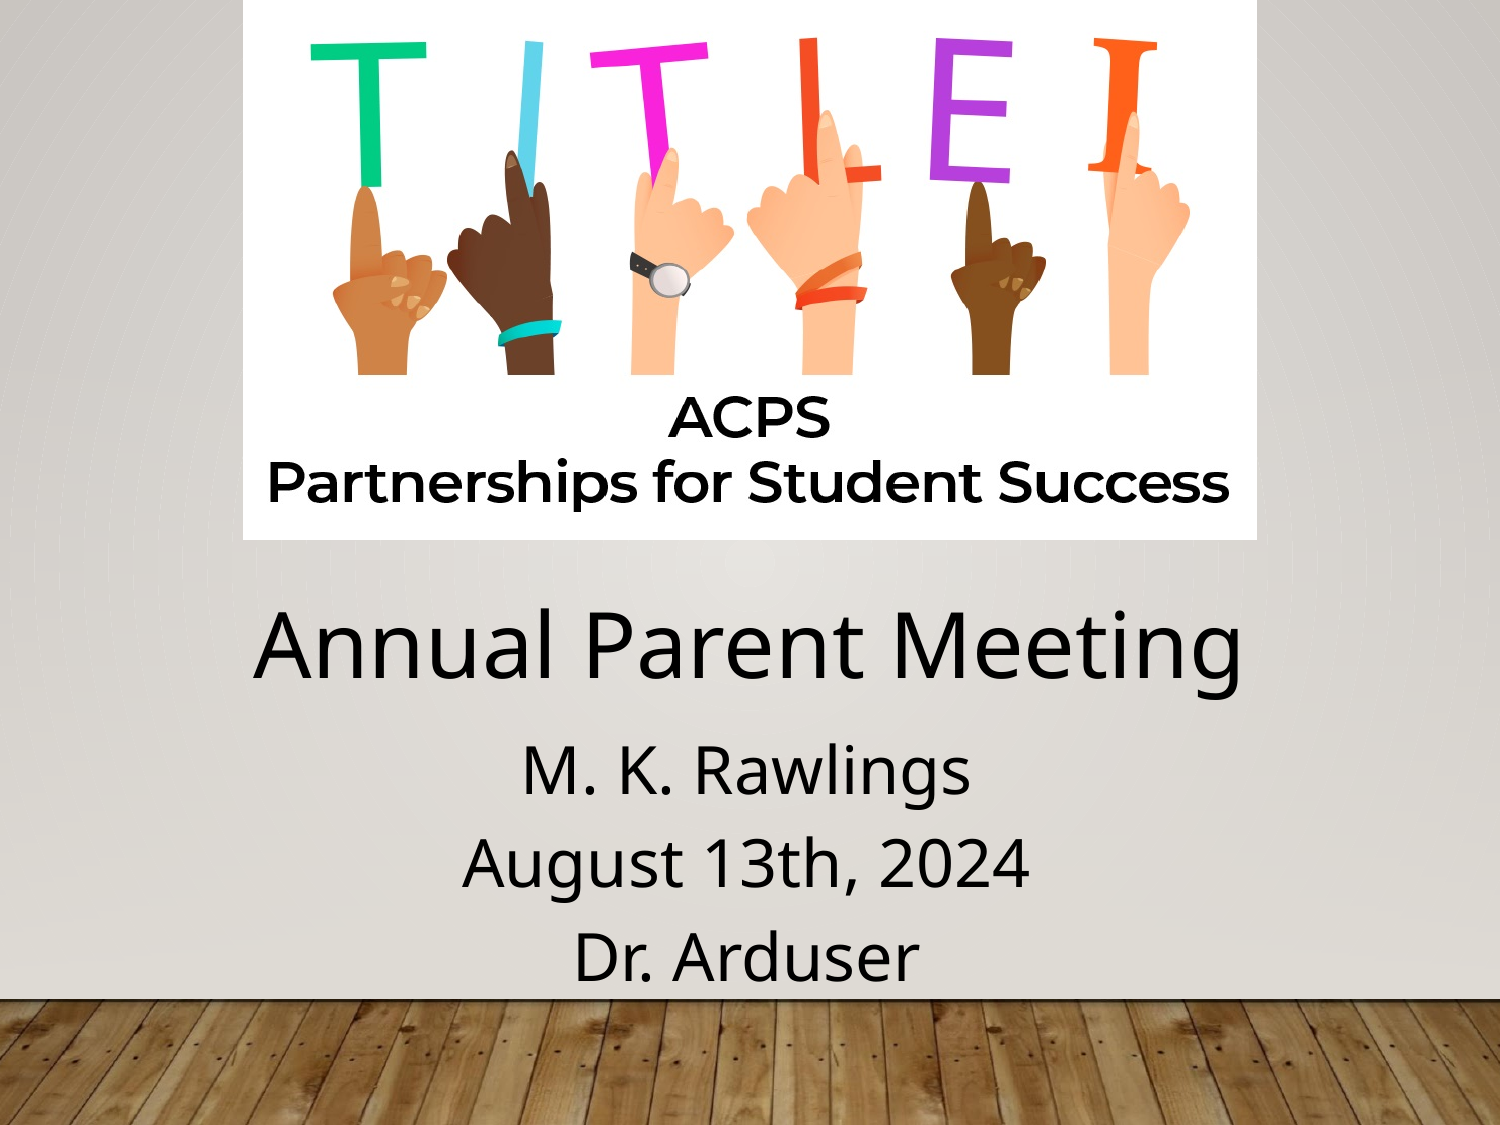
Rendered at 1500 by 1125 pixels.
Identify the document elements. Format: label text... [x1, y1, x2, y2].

picture [242, 0, 1258, 541]
text_box M. K. Rawlings August 13th, 2024 Dr. Arduser [0, 720, 1494, 1023]
text_box Annual Parent Meeting [0, 562, 1500, 721]
picture [0, 999, 1500, 1125]
